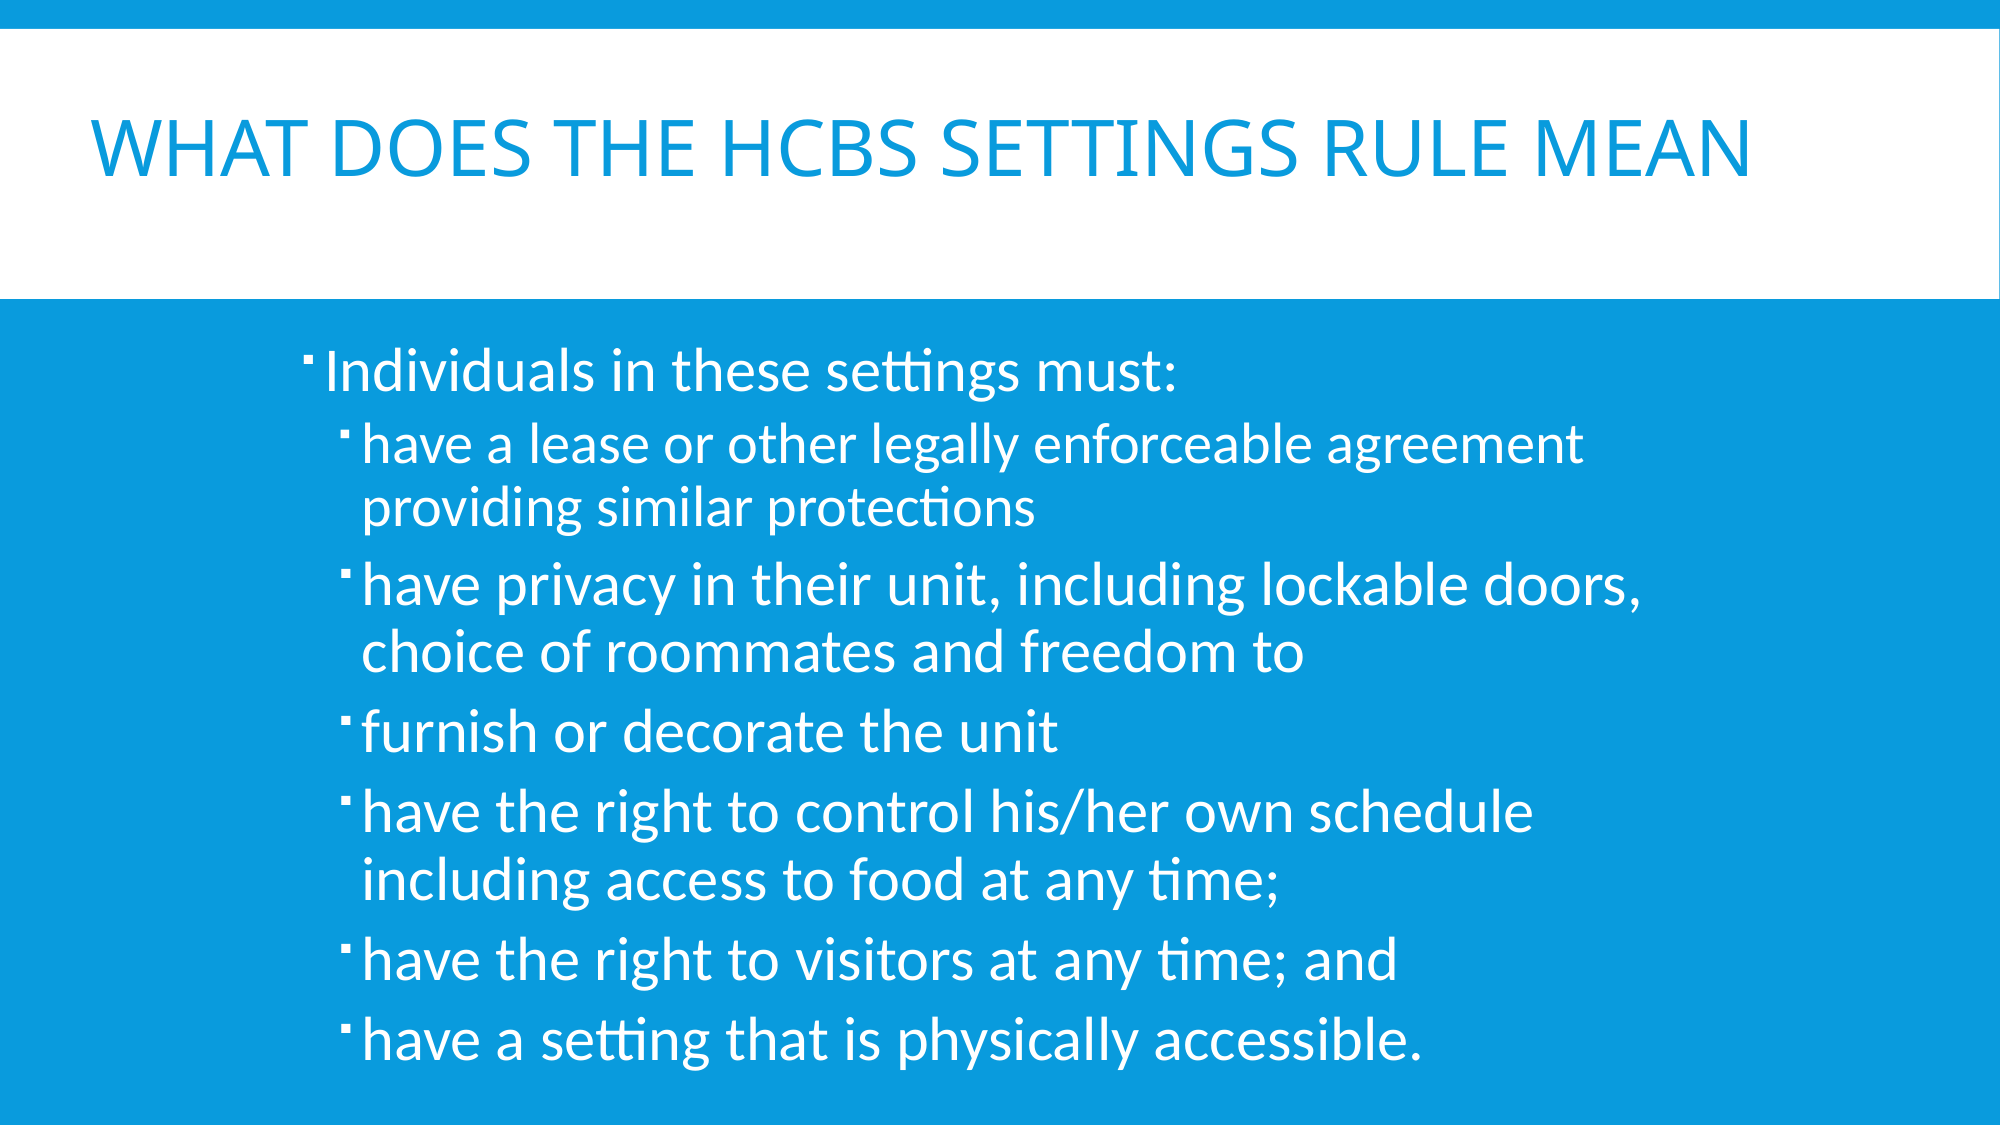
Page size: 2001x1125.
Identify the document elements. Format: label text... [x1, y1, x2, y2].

list Individuals in these settings must: have a lease or other legally enforceable agreement providing similar protections have privacy in their unit, including lockable doors, choice of roommates and freedom to furnish or decorate the unit have the right to control his/her own schedule including access to food at any time; have the right to visitors at any time; and have a setting that is physically accessible. [279, 329, 1734, 1094]
title What does the HCBS Settings Rule mean [75, 104, 1898, 295]
